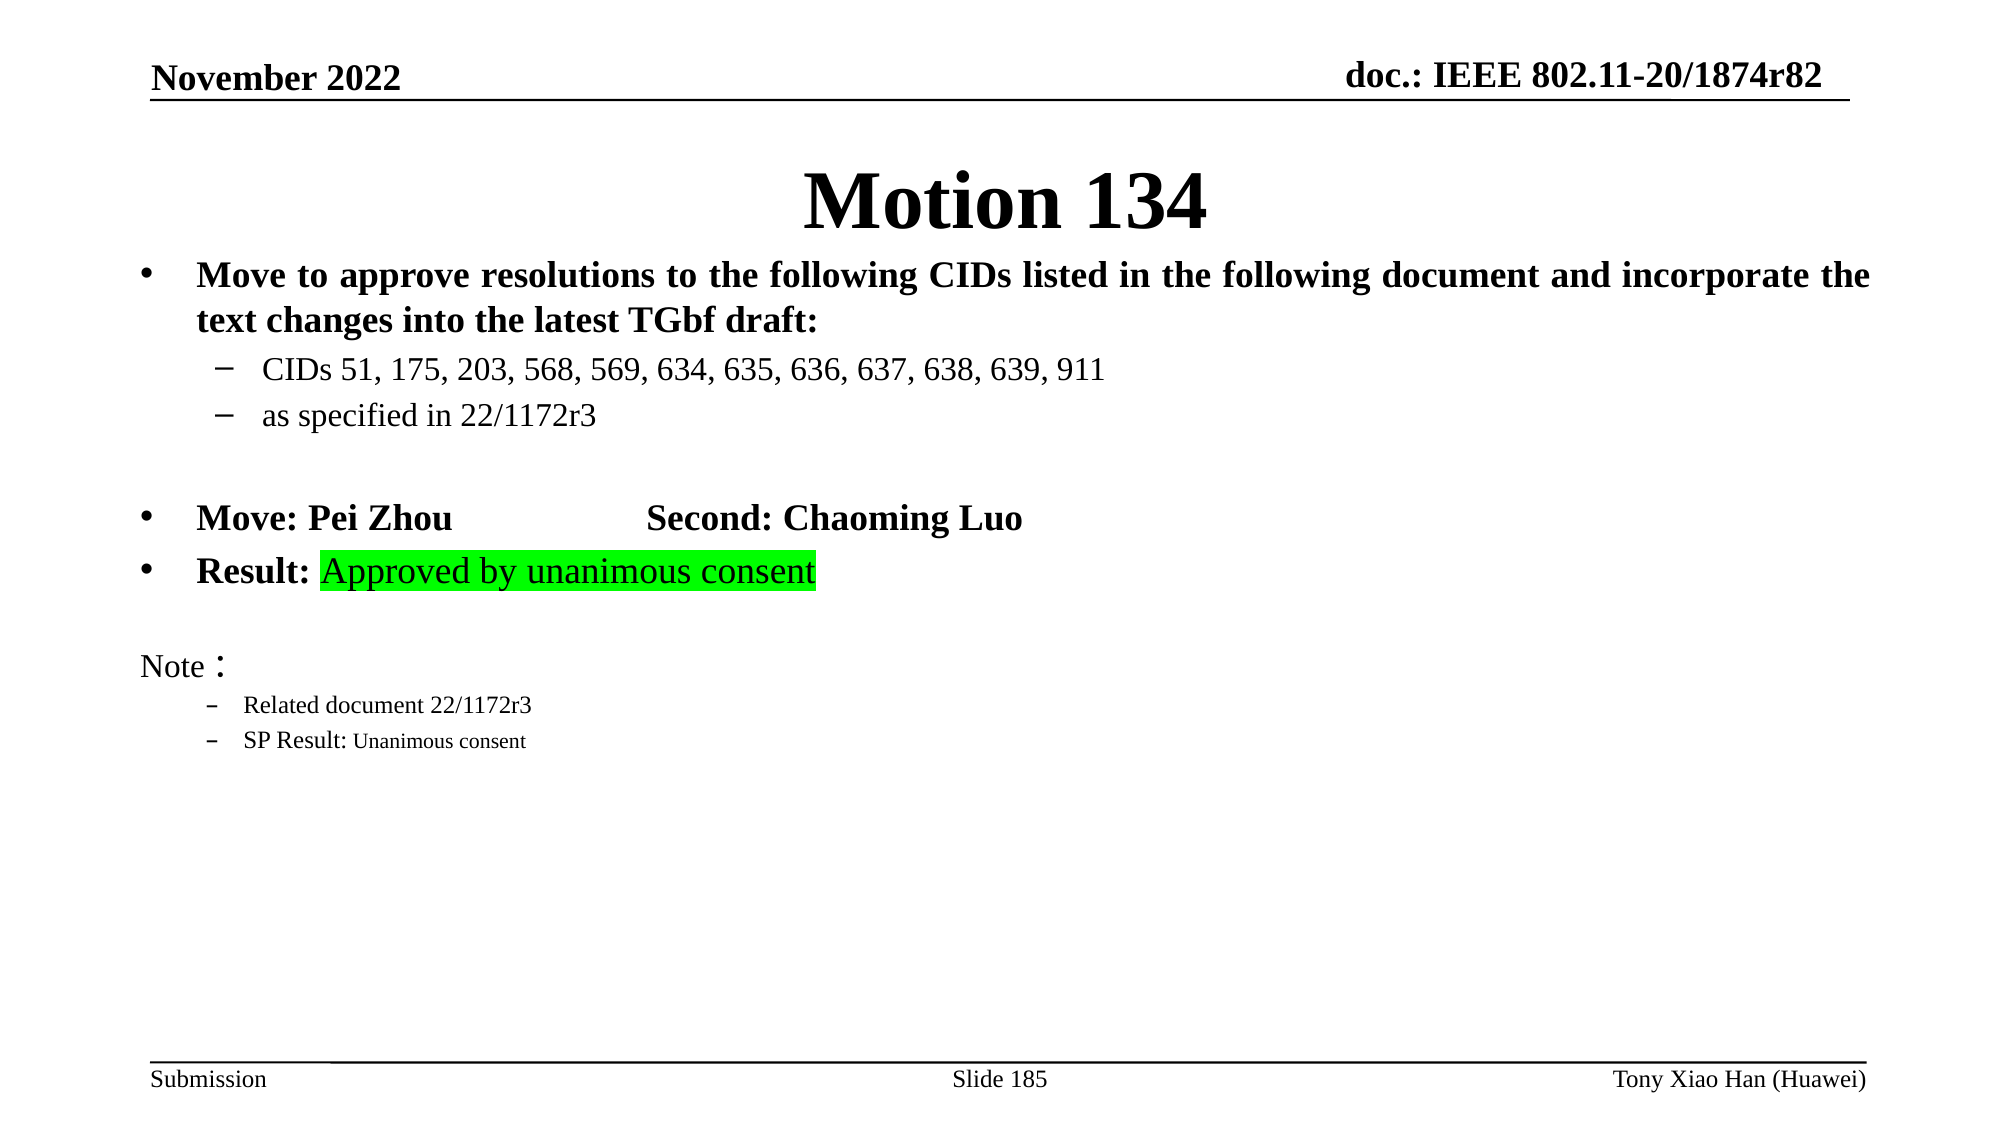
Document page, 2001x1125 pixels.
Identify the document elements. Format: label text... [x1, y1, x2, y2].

text_box Move to approve resolutions to the following CIDs listed in the following document and incorporate the text changes into the latest TGbf draft: CIDs 51, 175, 203, 568, 569, 634, 635, 636, 637, 638, 639, 911 as specified in 22/1172r3 Move: Pei Zhou Second: Chaoming Luo Result: Approved by unanimous consent Note： Related document 22/1172r3 SP Result: Unanimous consent [125, 212, 1888, 900]
text_box Motion 134 [368, 137, 1644, 212]
